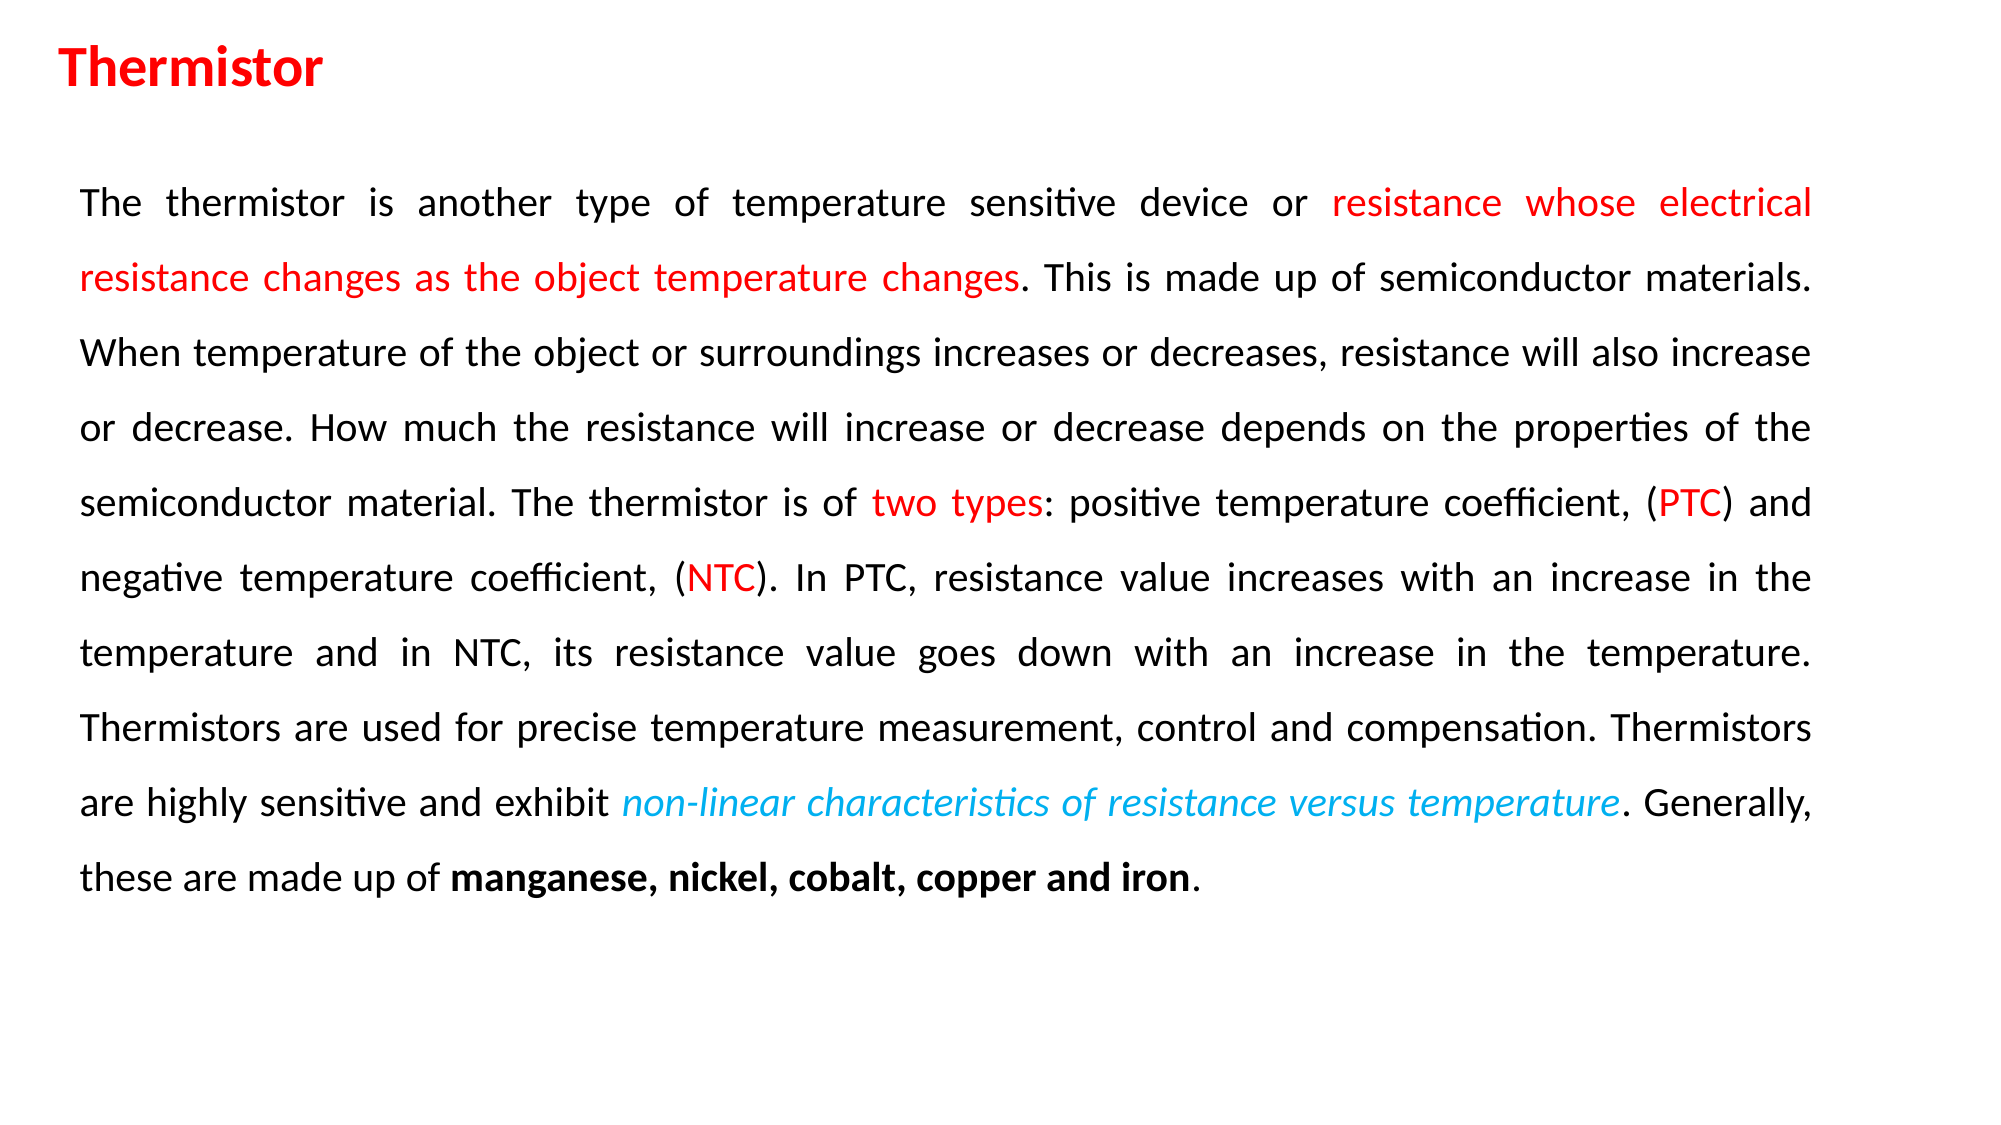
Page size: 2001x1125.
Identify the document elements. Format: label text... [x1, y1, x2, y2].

text_box The thermistor is another type of temperature sensitive device or resistance whose electrical resistance changes as the object temperature changes. This is made up of semiconductor materials. When temperature of the object or surroundings increases or decreases, resistance will also increase or decrease. How much the resistance will increase or decrease depends on the properties of the semiconductor material. The thermistor is of two types: positive temperature coefficient, (PTC) and negative temperature coefficient, (NTC). In PTC, resistance value increases with an increase in the temperature and in NTC, its resistance value goes down with an increase in the temperature. Thermistors are used for precise temperature measurement, control and compensation. Thermistors are highly sensitive and exhibit non-linear characteristics of resistance versus temperature. Generally, these are made up of manganese, nickel, cobalt, copper and iron. [64, 142, 1828, 908]
text_box Thermistor [43, 20, 440, 106]
